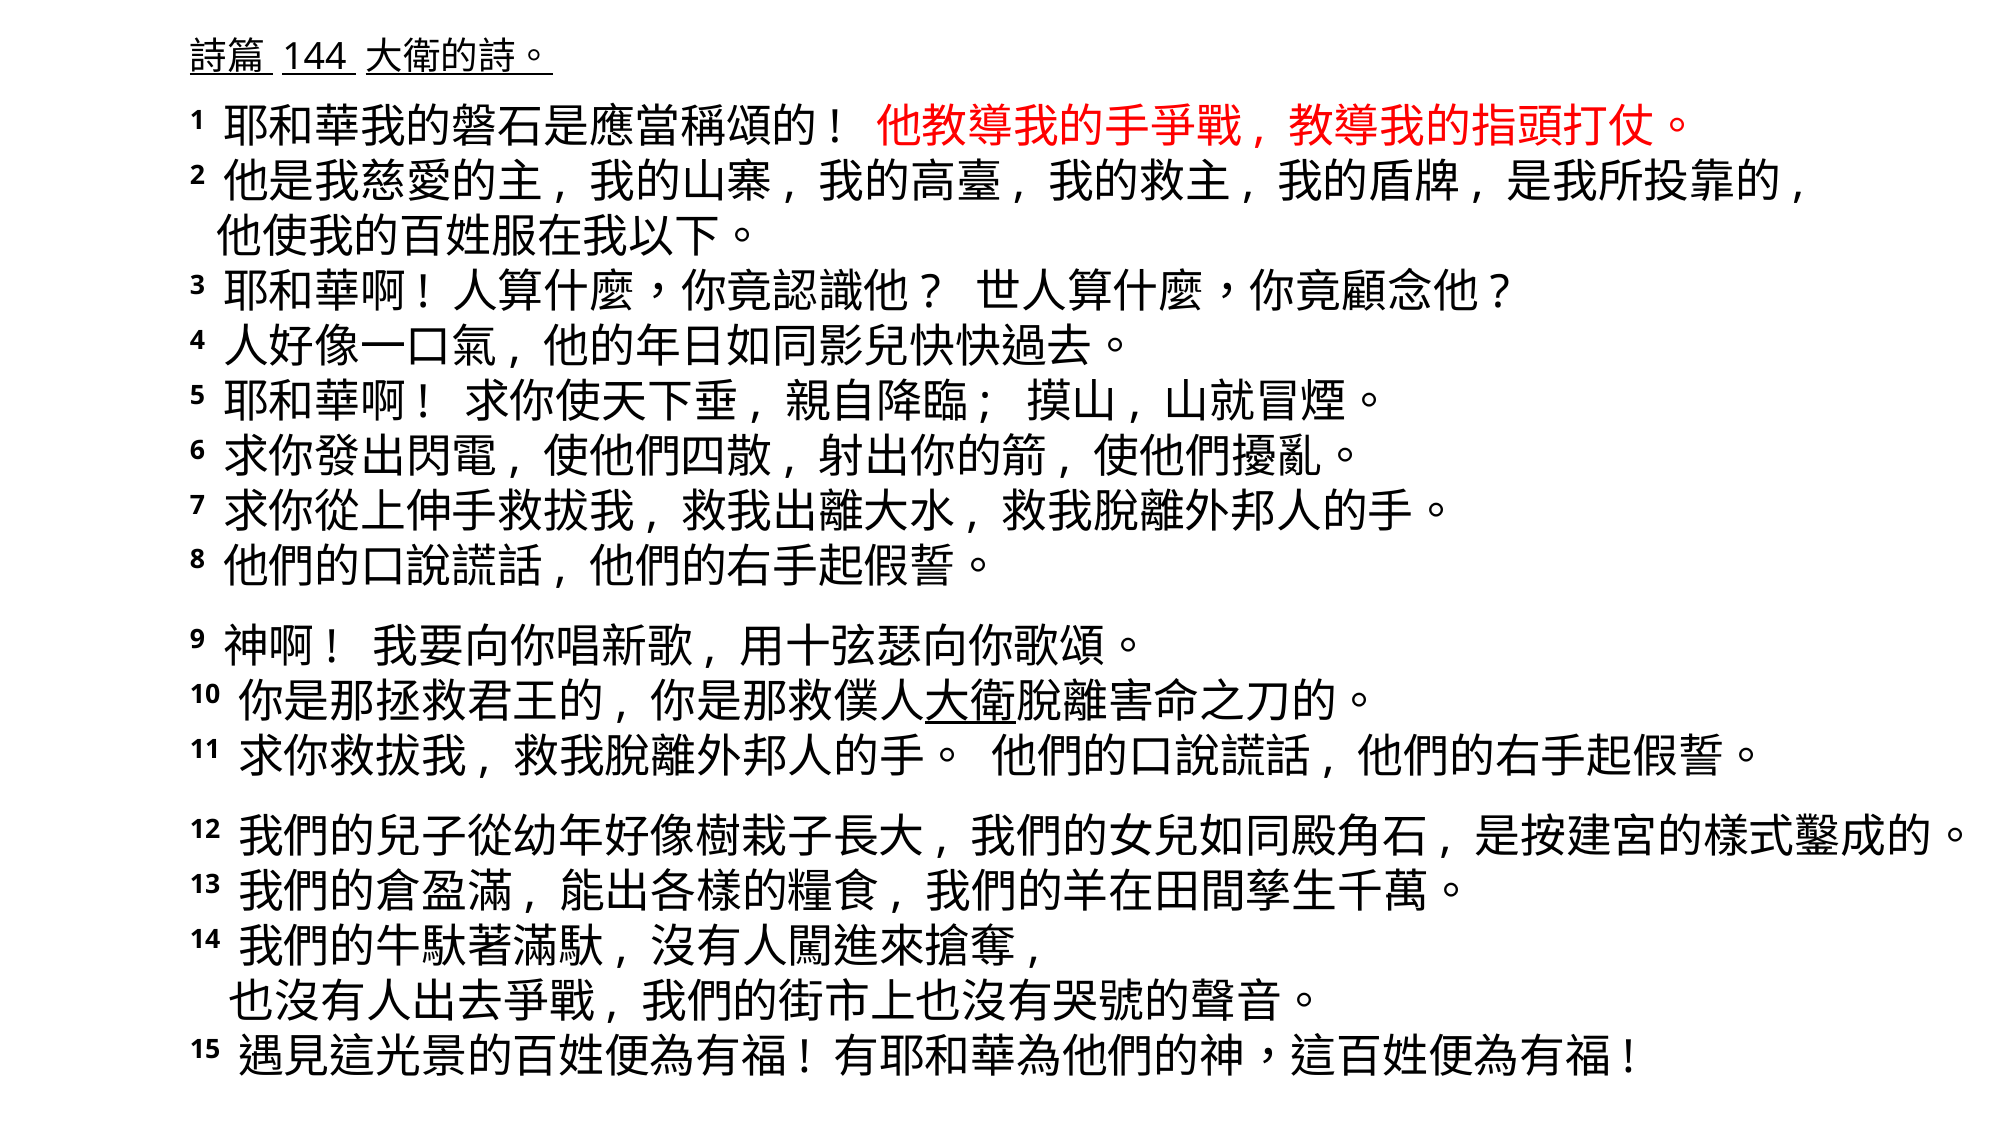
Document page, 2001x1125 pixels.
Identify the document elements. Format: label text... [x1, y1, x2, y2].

text_box 詩篇 144 大衛的詩。 1 耶和華我的磐石是應當稱頌的! 他教導我的手爭戰, 教導我的指頭打仗。 2 他是我慈愛的主, 我的山寨, 我的高臺, 我的救主, 我的盾牌, 是我所投靠的, 他使我的百姓服在我以下。 3 耶和華啊! 人算什麼，你竟認識他? 世人算什麼，你竟顧念他? 4 人好像一口氣, 他的年日如同影兒快快過去。 5 耶和華啊! 求你使天下垂, 親自降臨; 摸山, 山就冒煙。 6 求你發出閃電, 使他們四散, 射出你的箭, 使他們擾亂。 7 求你從上伸手救拔我, 救我出離大水, 救我脫離外邦人的手。 8 他們的口說謊話, 他們的右手起假誓。 9 神啊! 我要向你唱新歌, 用十弦瑟向你歌頌。 10 你是那拯救君王的, 你是那救僕人大衛脫離害命之刀的。 11 求你救拔我, 救我脫離外邦人的手。 他們的口說謊話, 他們的右手起假誓。 12 我們的兒子從幼年好像樹栽子長大, 我們的女兒如同殿角石, 是按建宮的樣式鑿成的。 13 我們的倉盈滿, 能出各樣的糧食, 我們的羊在田間孳生千萬。 14 我們的牛馱著滿馱, 沒有人闖進來搶奪, 也沒有人出去爭戰, 我們的街市上也沒有哭號的聲音。 15 遇見這光景的百姓便為有福! 有耶和華為他們的神，這百姓便為有福! [175, 24, 1953, 1090]
